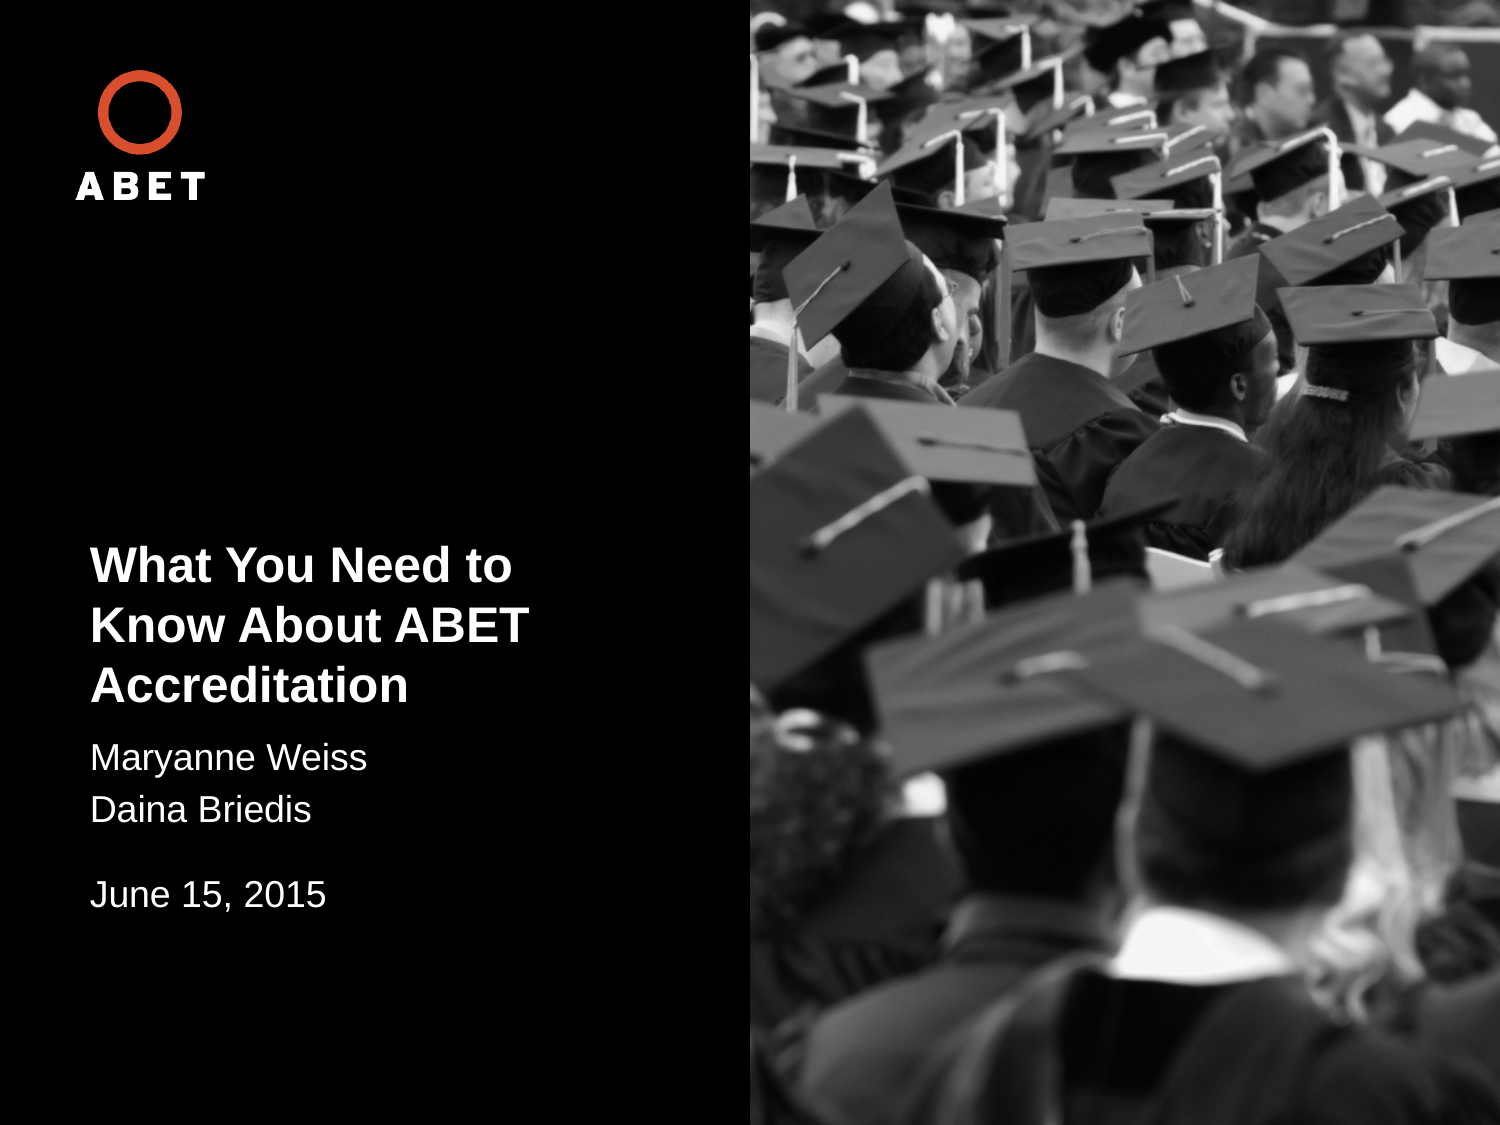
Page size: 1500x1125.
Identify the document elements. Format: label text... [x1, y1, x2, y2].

list Maryanne Weiss Daina Briedis [75, 725, 625, 788]
picture [75, 70, 205, 200]
list June 15, 2015 [75, 862, 625, 925]
list What You Need to Know About ABET Accreditation [75, 525, 625, 663]
picture [749, 0, 1500, 1125]
